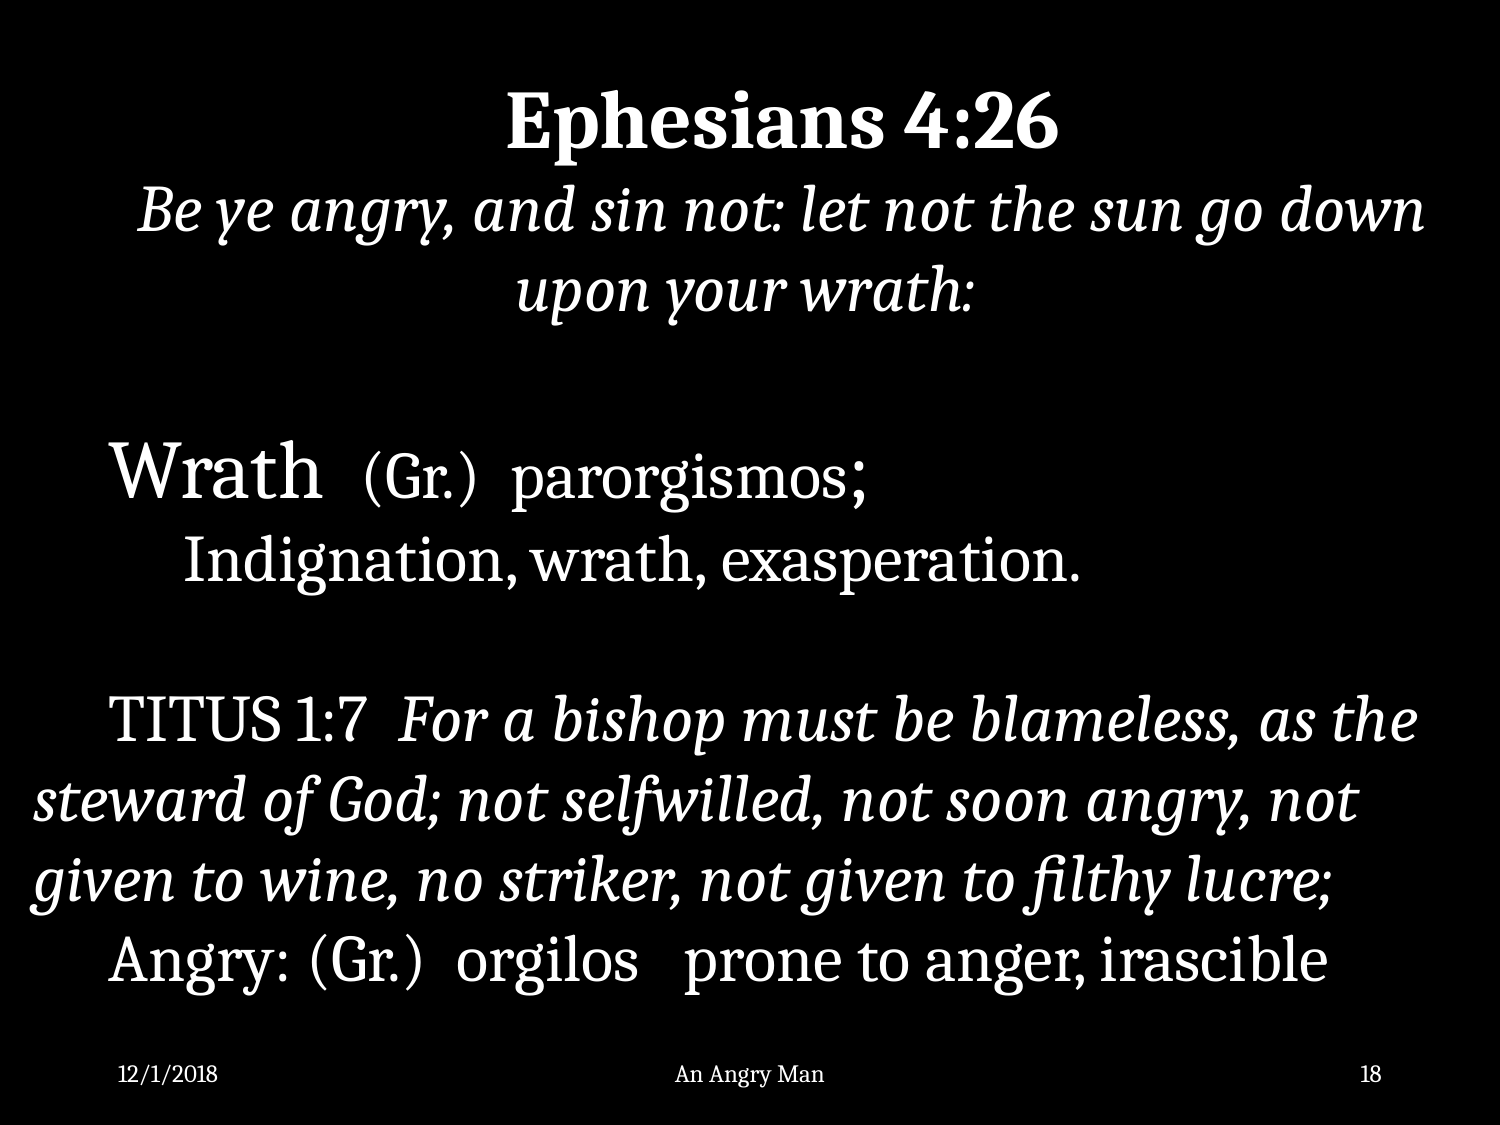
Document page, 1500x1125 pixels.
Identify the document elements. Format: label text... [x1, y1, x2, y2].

slide_number 18 [1059, 1042, 1397, 1103]
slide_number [103, 1042, 441, 1103]
footer An Angry Man [496, 1042, 1004, 1103]
text_box Ephesians 4:26 Be ye angry, and sin not: let not the sun go down upon your wrath: Wrath (Gr.) parorgismos; Indignation, wrath, exasperation. TITUS 1:7 For a bishop must be blameless, as the steward of God; not selfwilled, not soon angry, not given to wine, no striker, not given to filthy lucre; Angry: (Gr.) orgilos prone to anger, irascible [18, 57, 1474, 1002]
